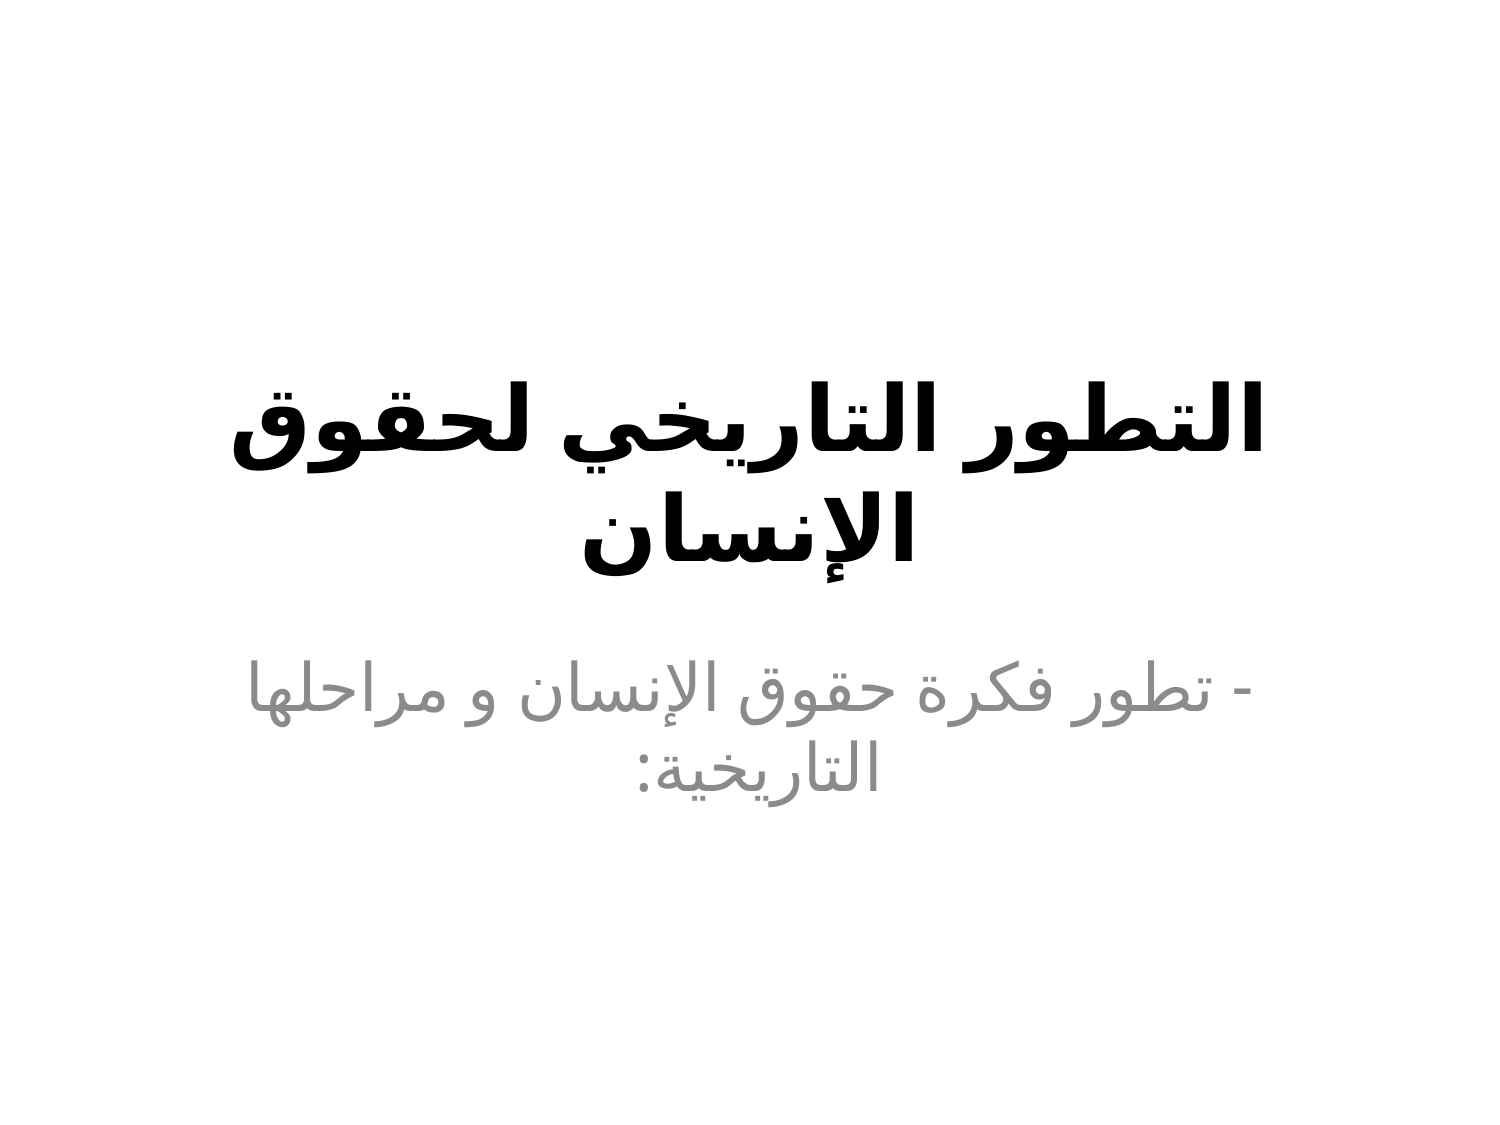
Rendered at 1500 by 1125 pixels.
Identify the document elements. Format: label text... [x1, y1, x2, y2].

title التطور التاريخي لحقوق الإنسان [112, 349, 1388, 591]
subtitle - تطور فكرة حقوق الإنسان و مراحلها التاريخية: [225, 637, 1275, 925]
